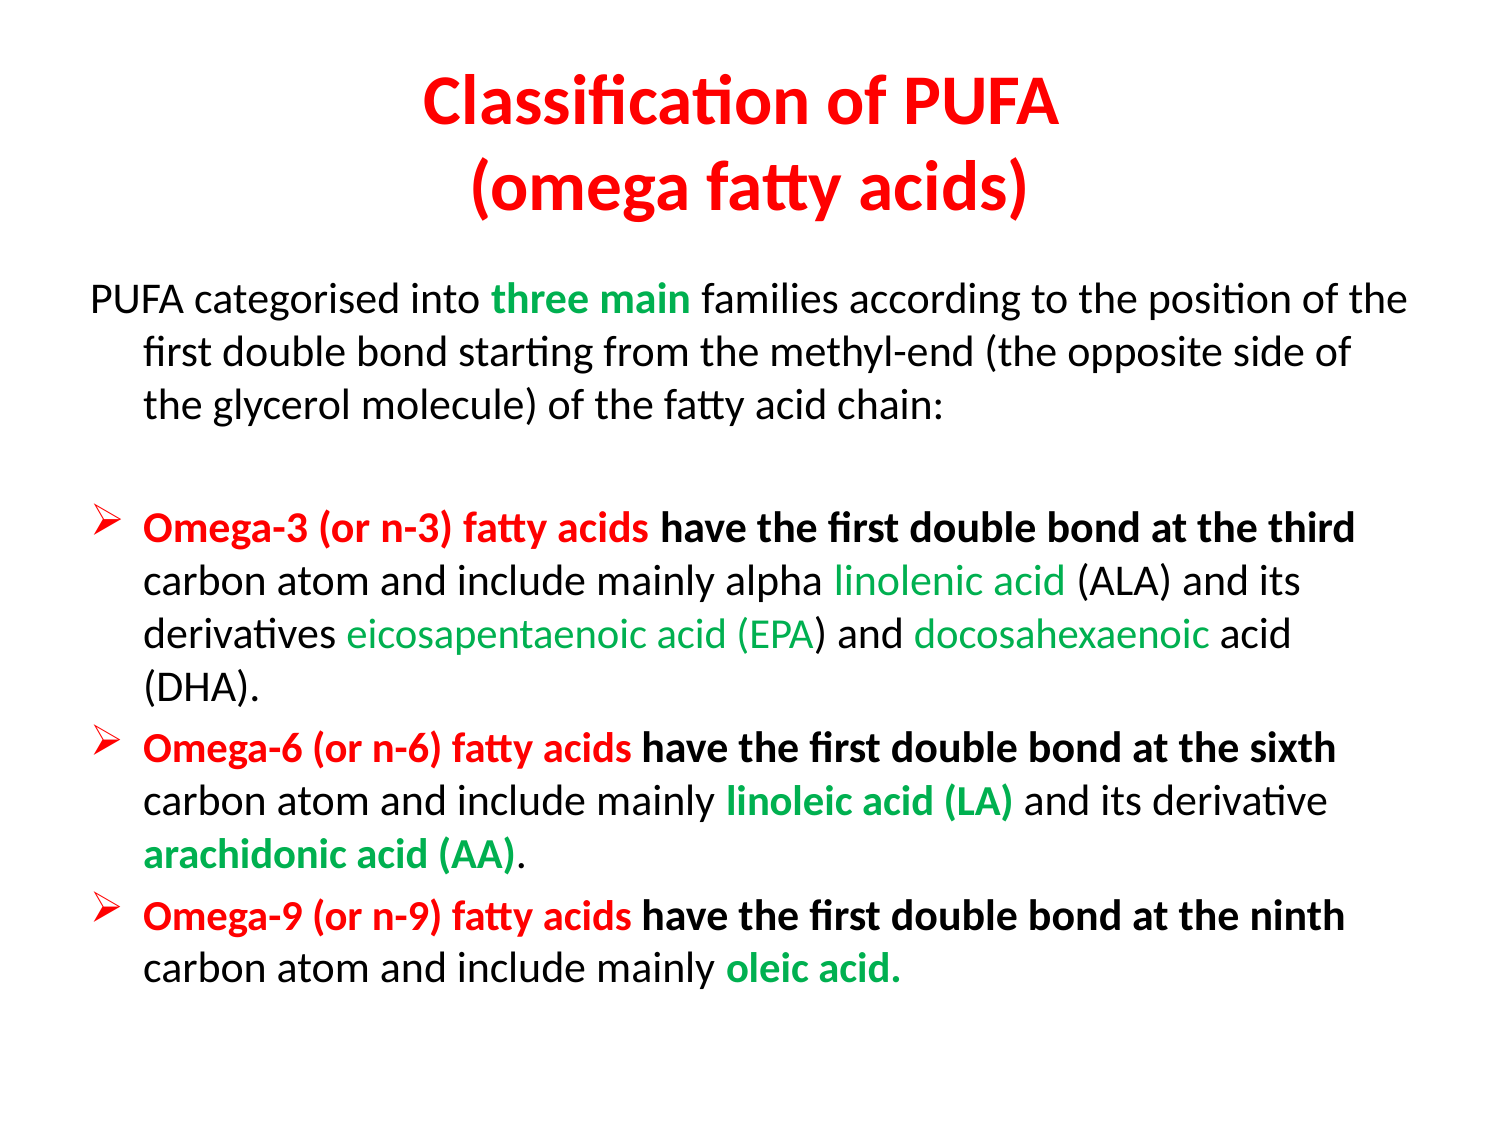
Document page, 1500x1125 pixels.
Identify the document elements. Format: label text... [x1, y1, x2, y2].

list PUFA categorised into three main families according to the position of the first double bond starting from the methyl-end (the opposite side of the glycerol molecule) of the fatty acid chain: Omega-3 (or n-3) fatty acids have the first double bond at the third carbon atom and include mainly alpha linolenic acid (ALA) and its derivatives eicosapentaenoic acid (EPA) and docosahexaenoic acid (DHA). Omega-6 (or n-6) fatty acids have the first double bond at the sixth carbon atom and include mainly linoleic acid (LA) and its derivative arachidonic acid (AA). Omega-9 (or n-9) fatty acids have the first double bond at the ninth carbon atom and include mainly oleic acid. [75, 262, 1425, 1005]
title Classification of PUFA (omega fatty acids) [75, 45, 1425, 233]
